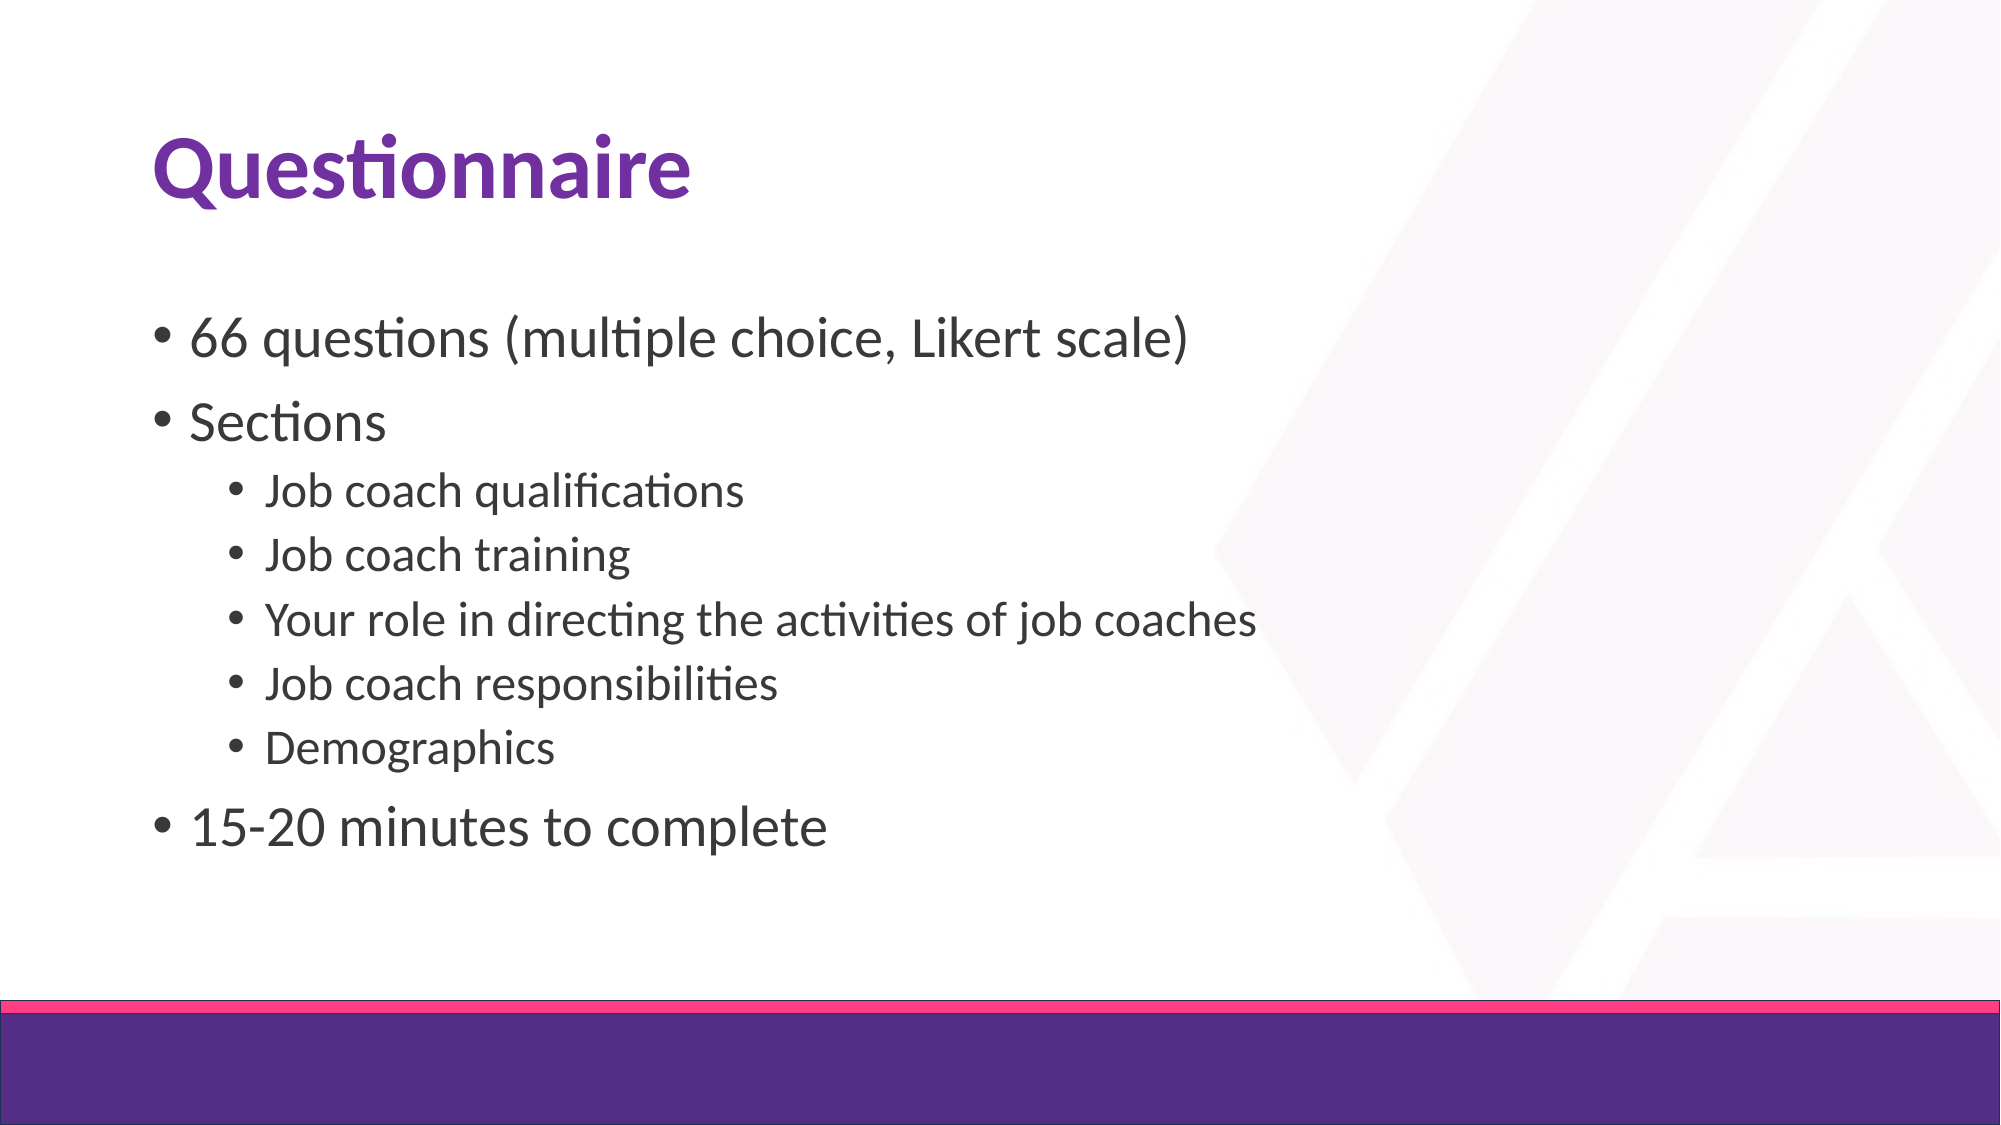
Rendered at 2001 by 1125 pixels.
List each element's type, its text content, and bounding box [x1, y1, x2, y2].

list 66 questions (multiple choice, Likert scale) Sections Job coach qualifications Job coach training Your role in directing the activities of job coaches Job coach responsibilities Demographics 15-20 minutes to complete [137, 299, 1863, 1014]
title Questionnaire [137, 59, 1863, 278]
